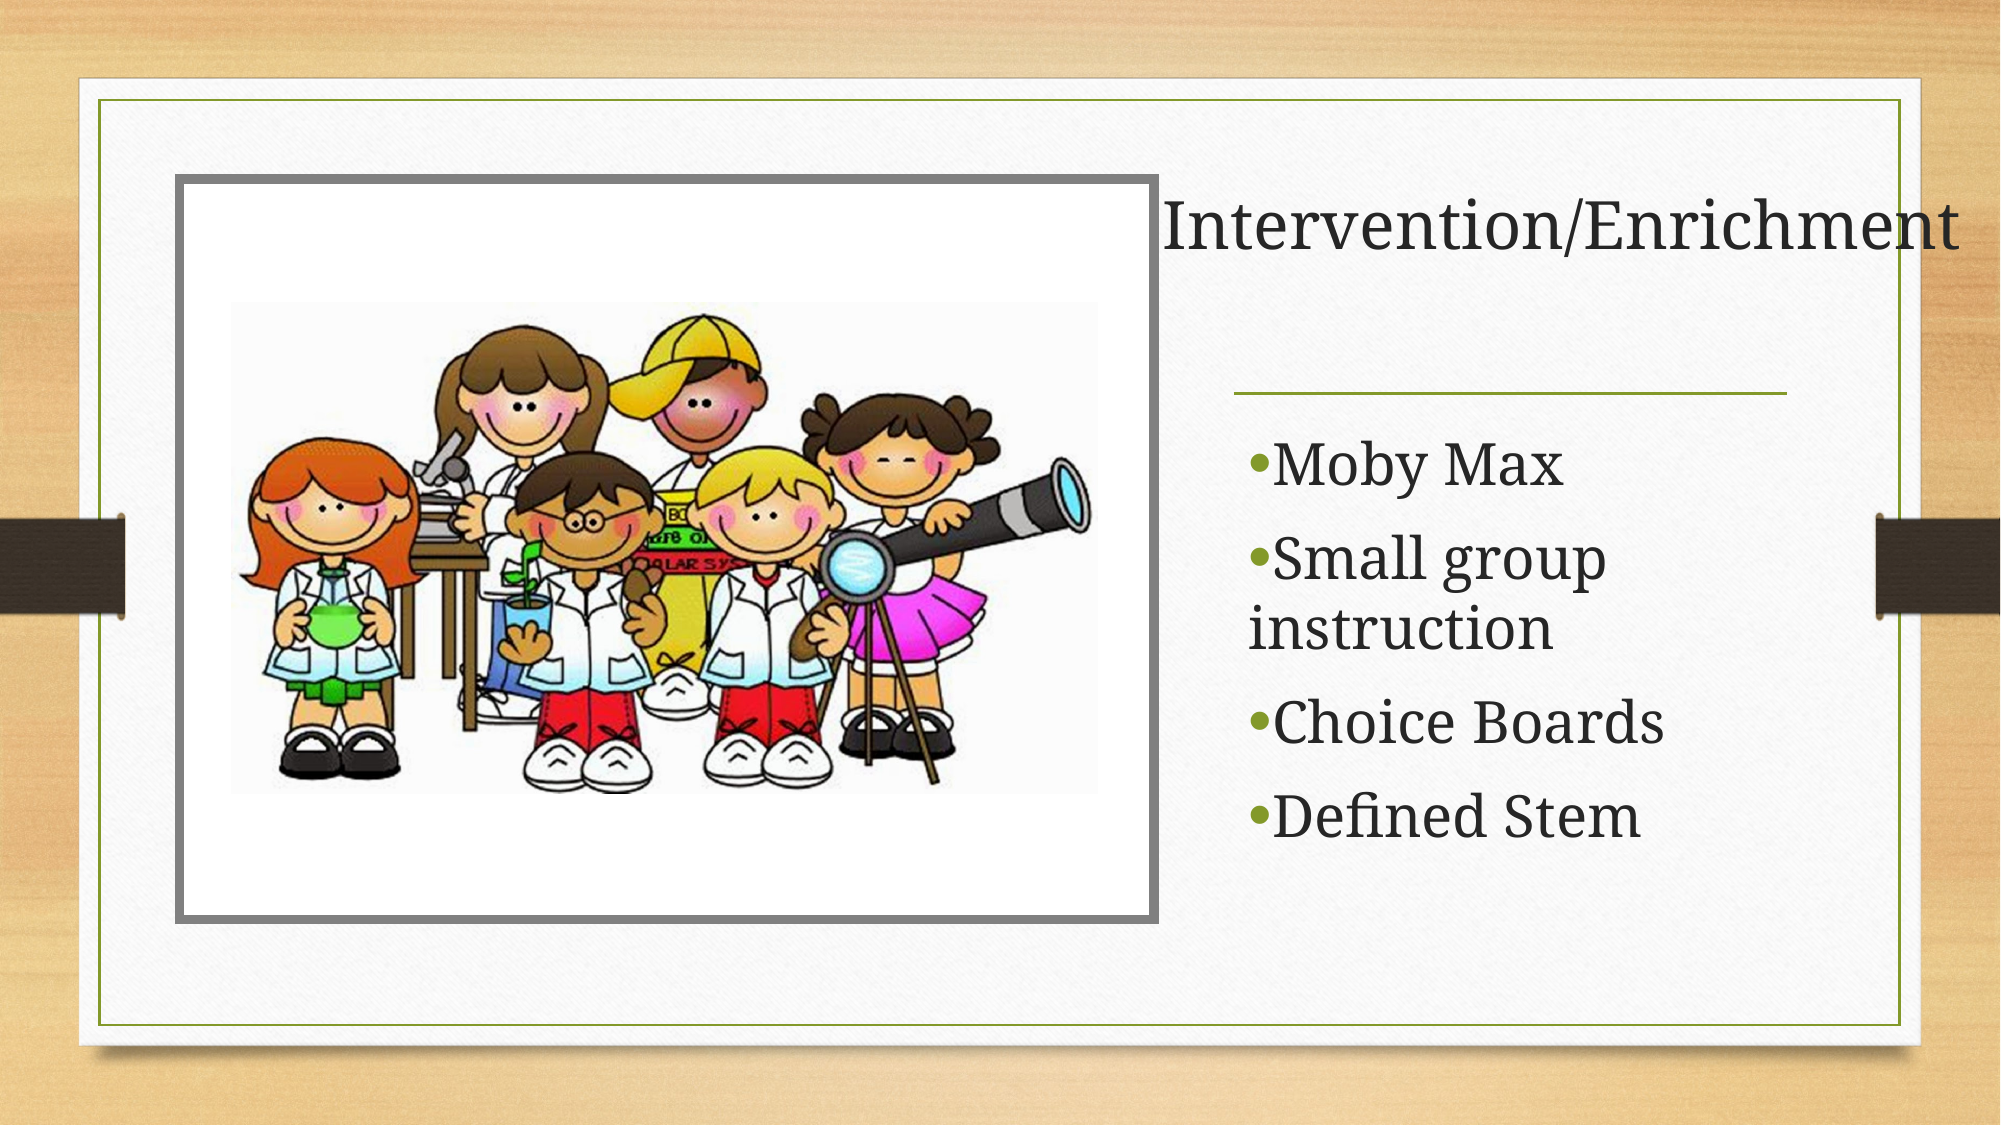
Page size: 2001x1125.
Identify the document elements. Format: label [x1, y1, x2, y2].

text_box [0, 0, 2000, 1125]
picture [231, 301, 1098, 794]
